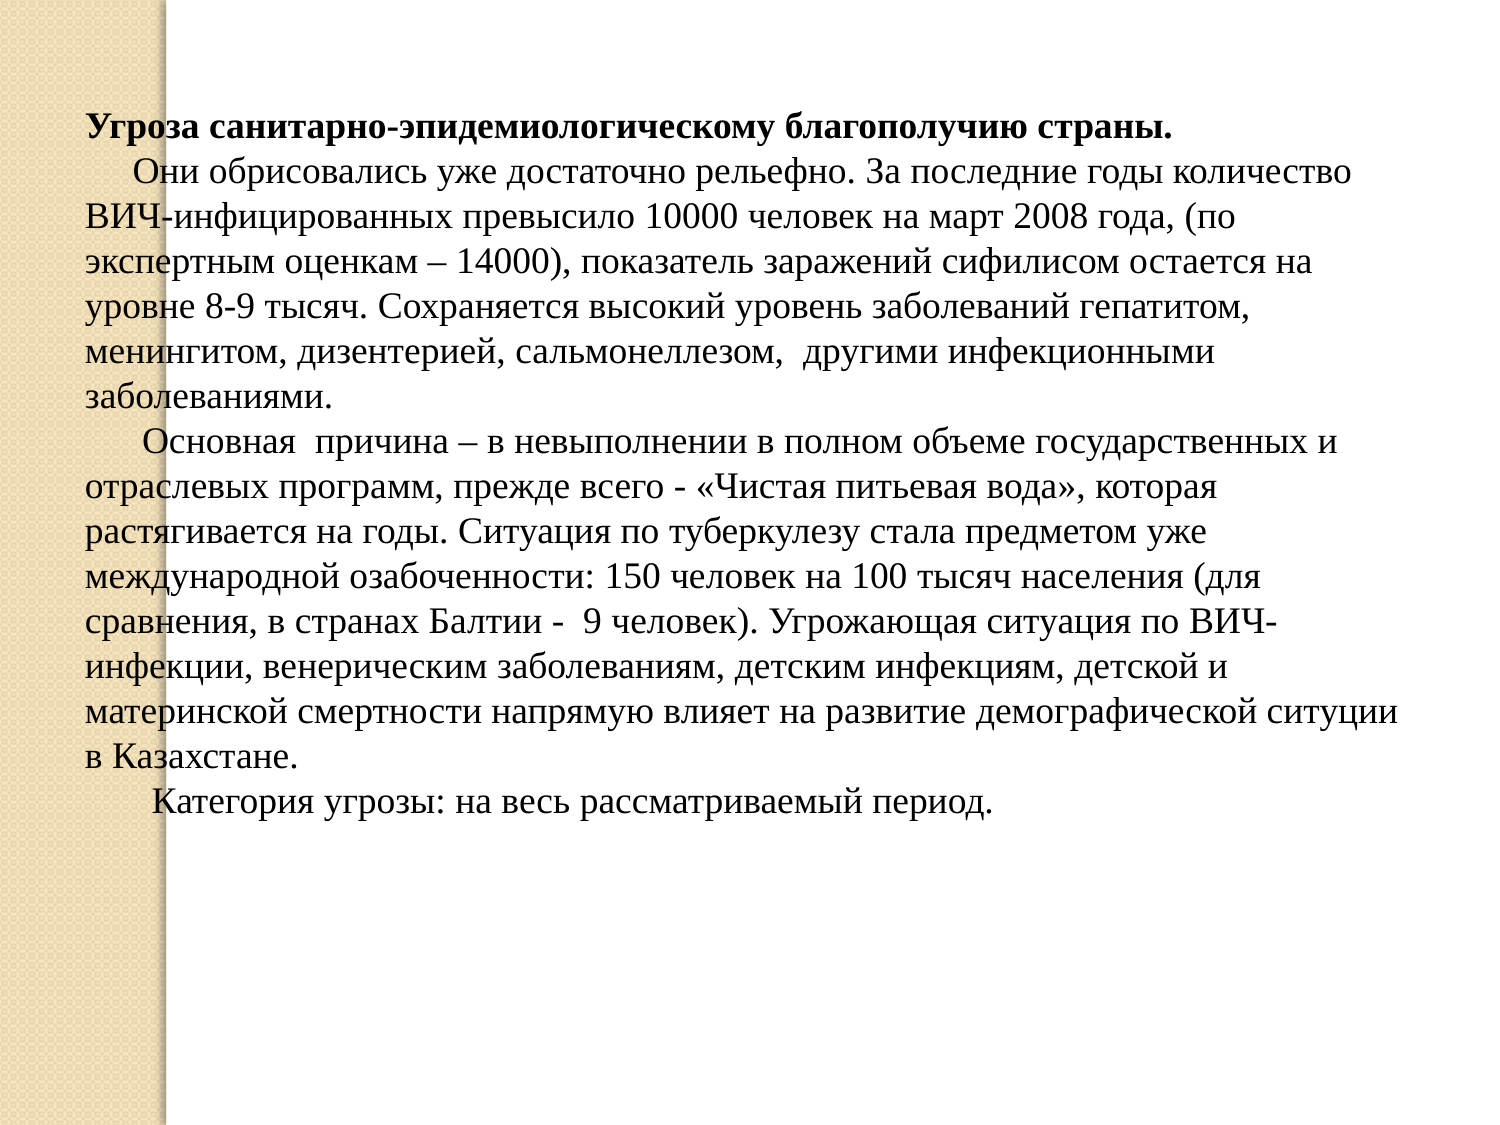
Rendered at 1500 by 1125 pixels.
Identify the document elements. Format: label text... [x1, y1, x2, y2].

text_box Угроза санитарно-эпидемиологическому благополучию страны. Они обрисовались уже достаточно рельефно. За последние годы количество ВИЧ-инфицированных превысило 10000 человек на март 2008 года, (по экспертным оценкам – 14000), показатель заражений сифилисом остается на уровне 8-9 тысяч. Сохраняется высокий уровень заболеваний гепатитом, менингитом, дизентерией, сальмонеллезом, другими инфекционными заболеваниями. Основная причина – в невыполнении в полном объеме государственных и отраслевых программ, прежде всего - «Чистая питьевая вода», которая растягивается на годы. Ситуация по туберкулезу стала предметом уже международной озабоченности: 150 человек на 100 тысяч населения (для сравнения, в странах Балтии - 9 человек). Угрожающая ситуация по ВИЧ-инфекции, венерическим заболеваниям, детским инфекциям, детской и материнской смертности напрямую влияет на развитие демографической ситуции в Казахстане. Категория угрозы: на весь рассматриваемый период. [70, 93, 1430, 829]
